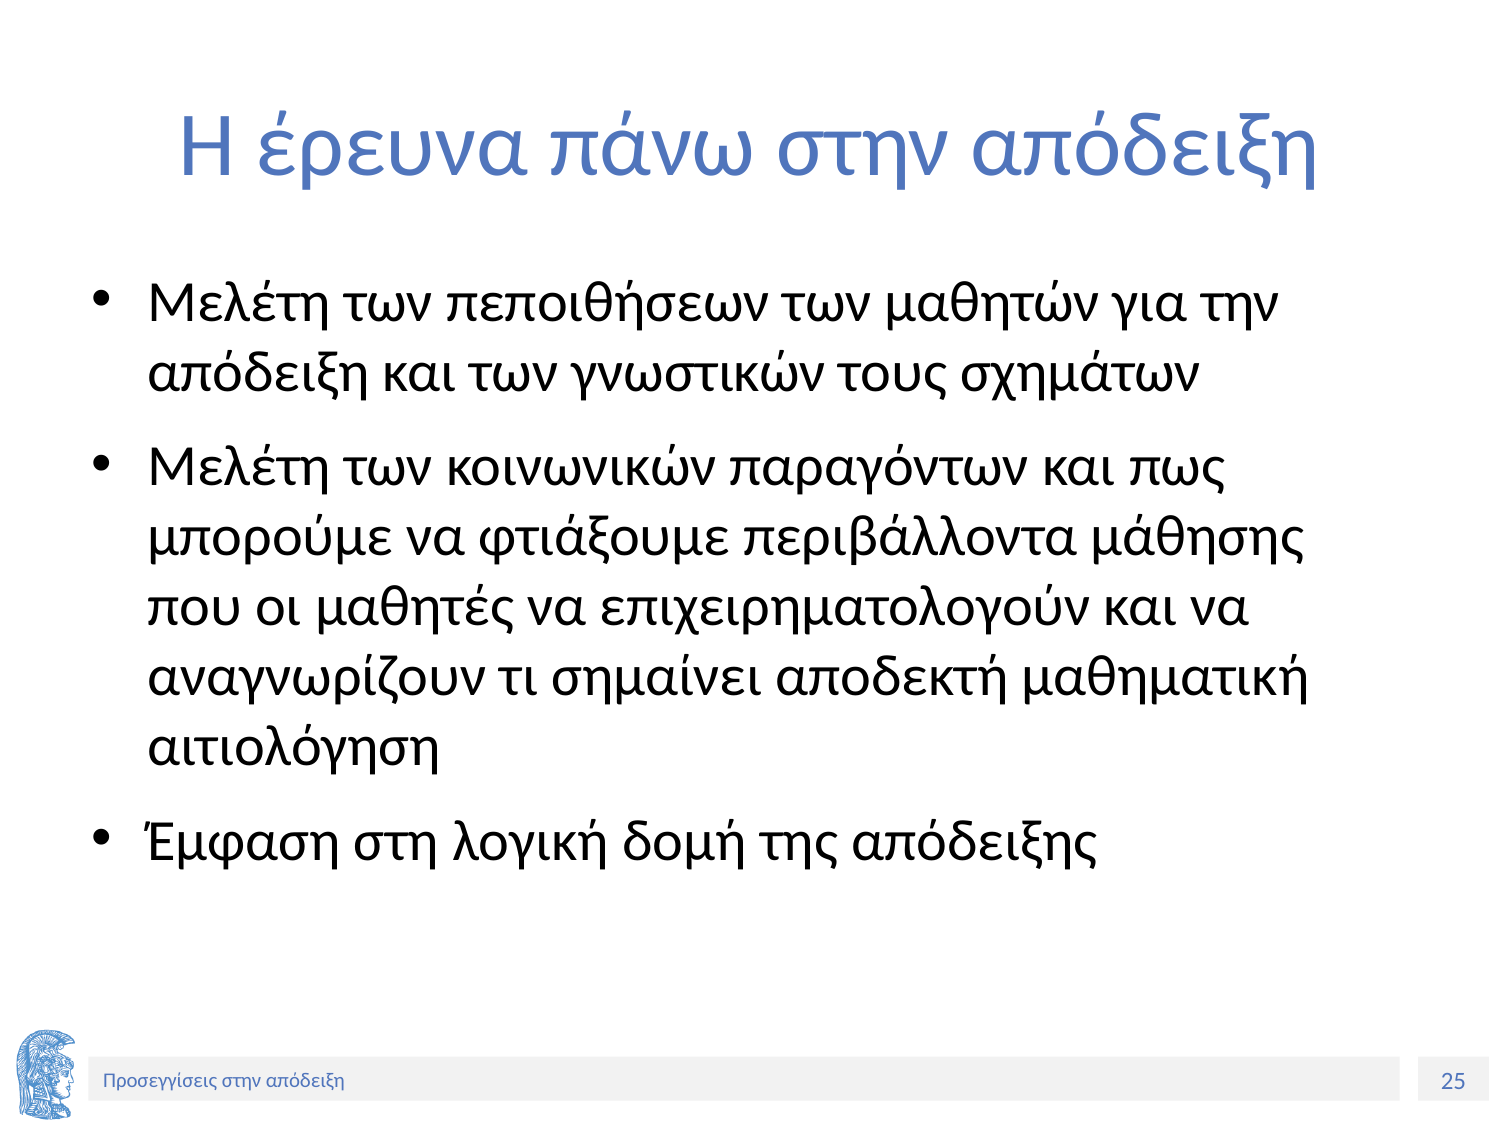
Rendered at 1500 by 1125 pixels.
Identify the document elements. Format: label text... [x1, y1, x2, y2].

picture [9, 1026, 81, 1120]
list Μελέτη των πεποιθήσεων των μαθητών για την απόδειξη και των γνωστικών τους σχημάτων Μελέτη των κοινωνικών παραγόντων και πως μπορούμε να φτιάξουμε περιβάλλοντα μάθησης που οι μαθητές να επιχειρηματολογούν και να αναγνωρίζουν τι σημαίνει αποδεκτή μαθηματική αιτιολόγηση Έμφαση στη λογική δομή της απόδειξης [76, 255, 1427, 998]
title Η έρευνα πάνω στην απόδειξη [75, 45, 1425, 233]
